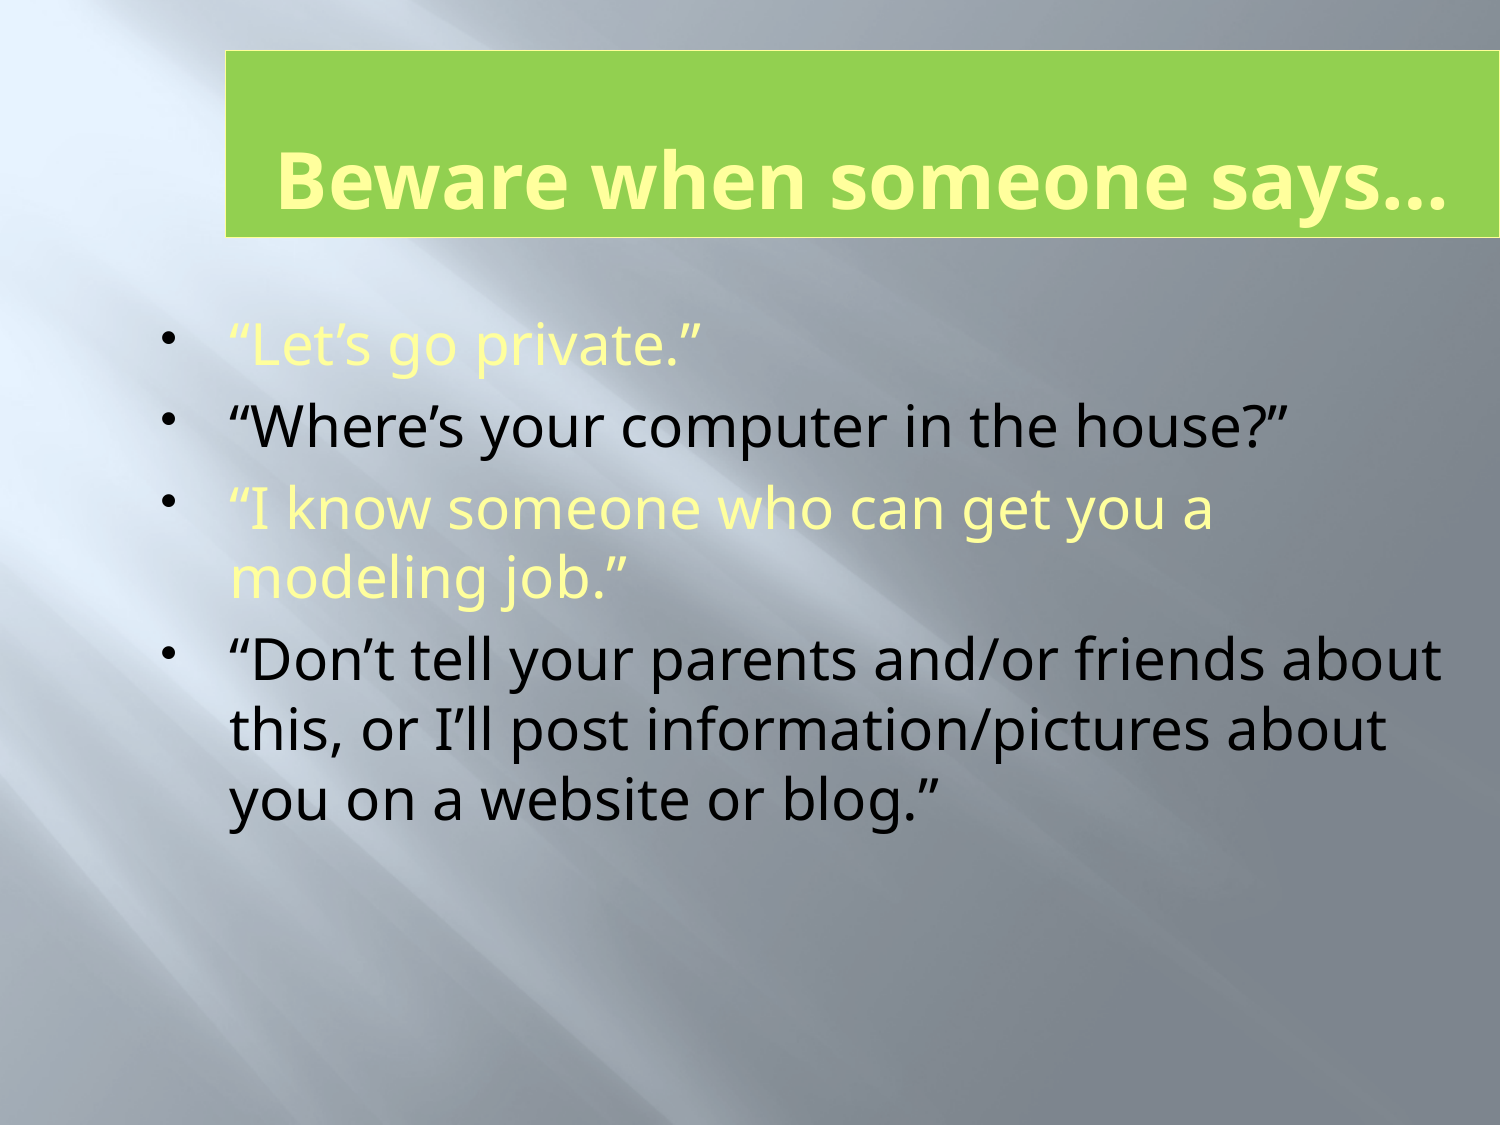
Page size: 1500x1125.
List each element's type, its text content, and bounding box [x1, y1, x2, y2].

list “Let’s go private.” “Where’s your computer in the house?” “I know someone who can get you a modeling job.” “Don’t tell your parents and/or friends about this, or I’ll post information/pictures about you on a website or blog.” [125, 299, 1500, 1025]
title Beware when someone says… [225, 50, 1500, 238]
